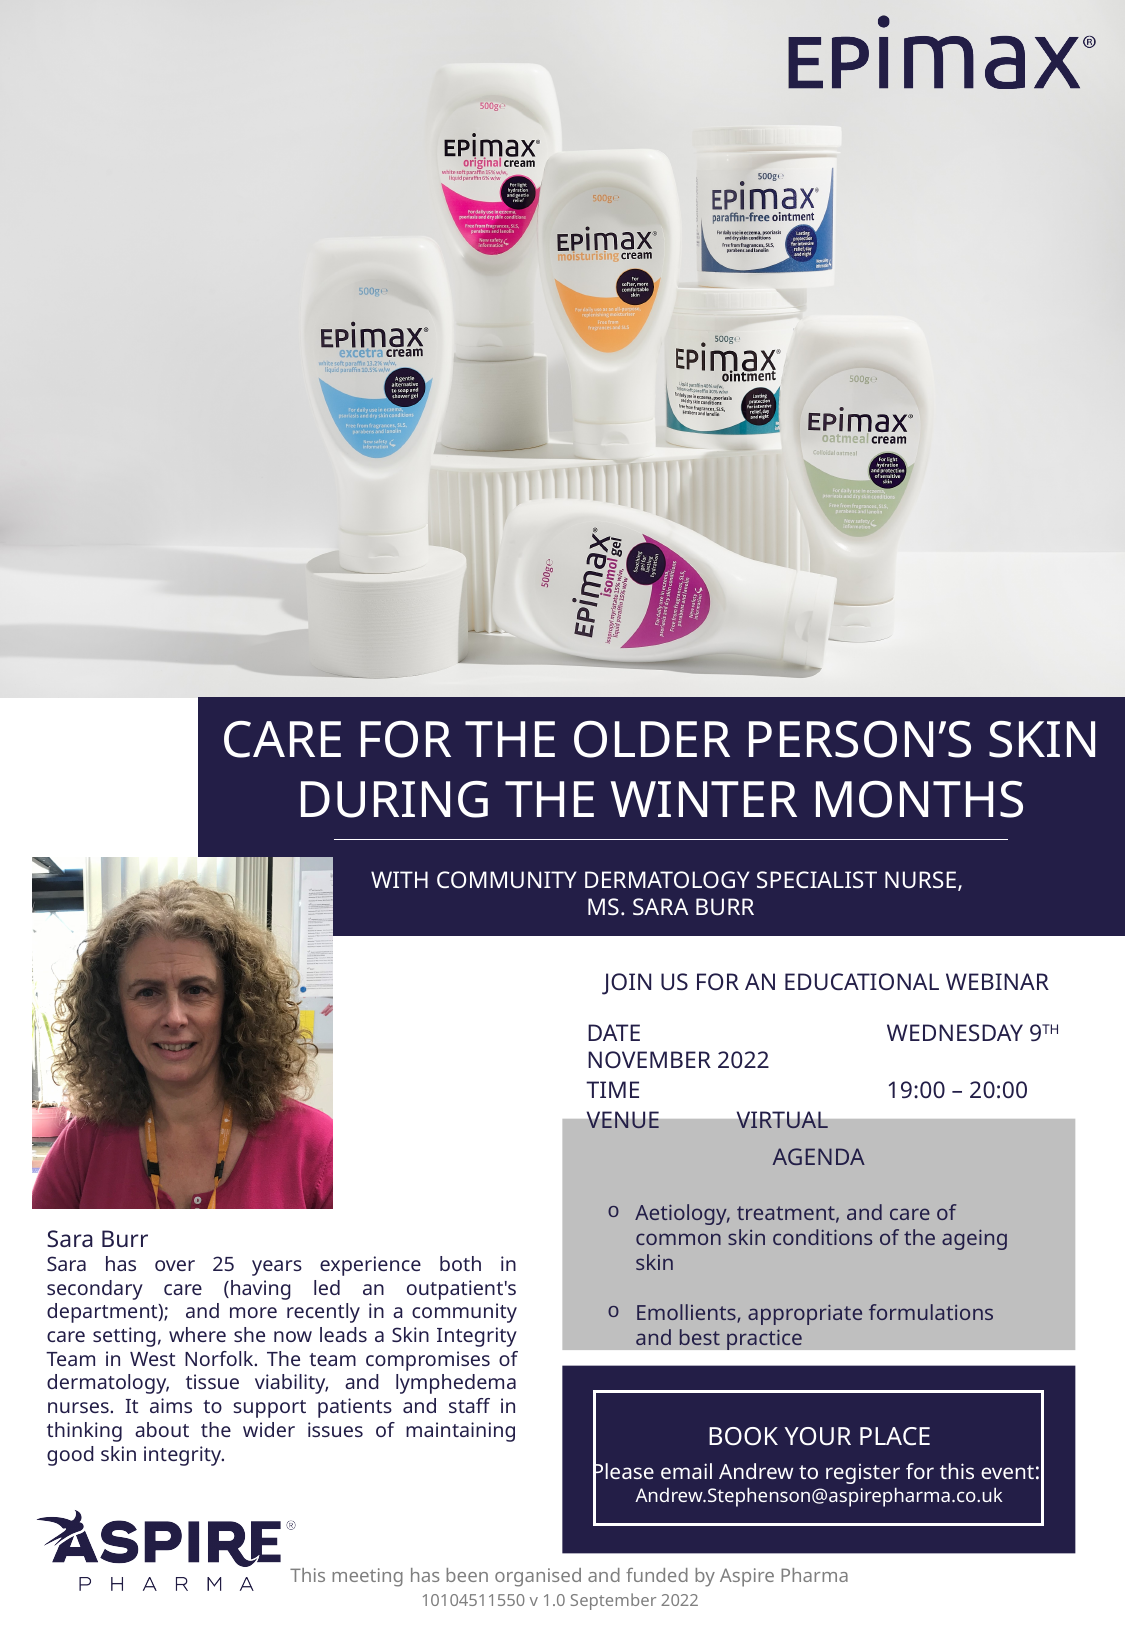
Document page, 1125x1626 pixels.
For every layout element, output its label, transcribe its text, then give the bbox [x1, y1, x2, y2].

picture [31, 857, 333, 1209]
text_box 10104511550 v 1.0 September 2022 [253, 1582, 872, 1618]
text_box This meeting has been organised and funded by Aspire Pharma [301, 1556, 869, 1594]
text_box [536, 960, 1125, 1115]
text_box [562, 1118, 1076, 1351]
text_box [197, 697, 1125, 936]
picture [0, 0, 1125, 698]
picture [31, 1507, 301, 1596]
text_box Sara Burr Sara has over 25 years experience both in secondary care (having led an outpatient's department); and more recently in a community care setting, where she now leads a Skin Integrity Team in West Norfolk. The team compromises of dermatology, tissue viability, and lymphedema nurses. It aims to support patients and staff in thinking about the wider issues of maintaining good skin integrity. [31, 1216, 533, 1497]
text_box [562, 1365, 1076, 1554]
